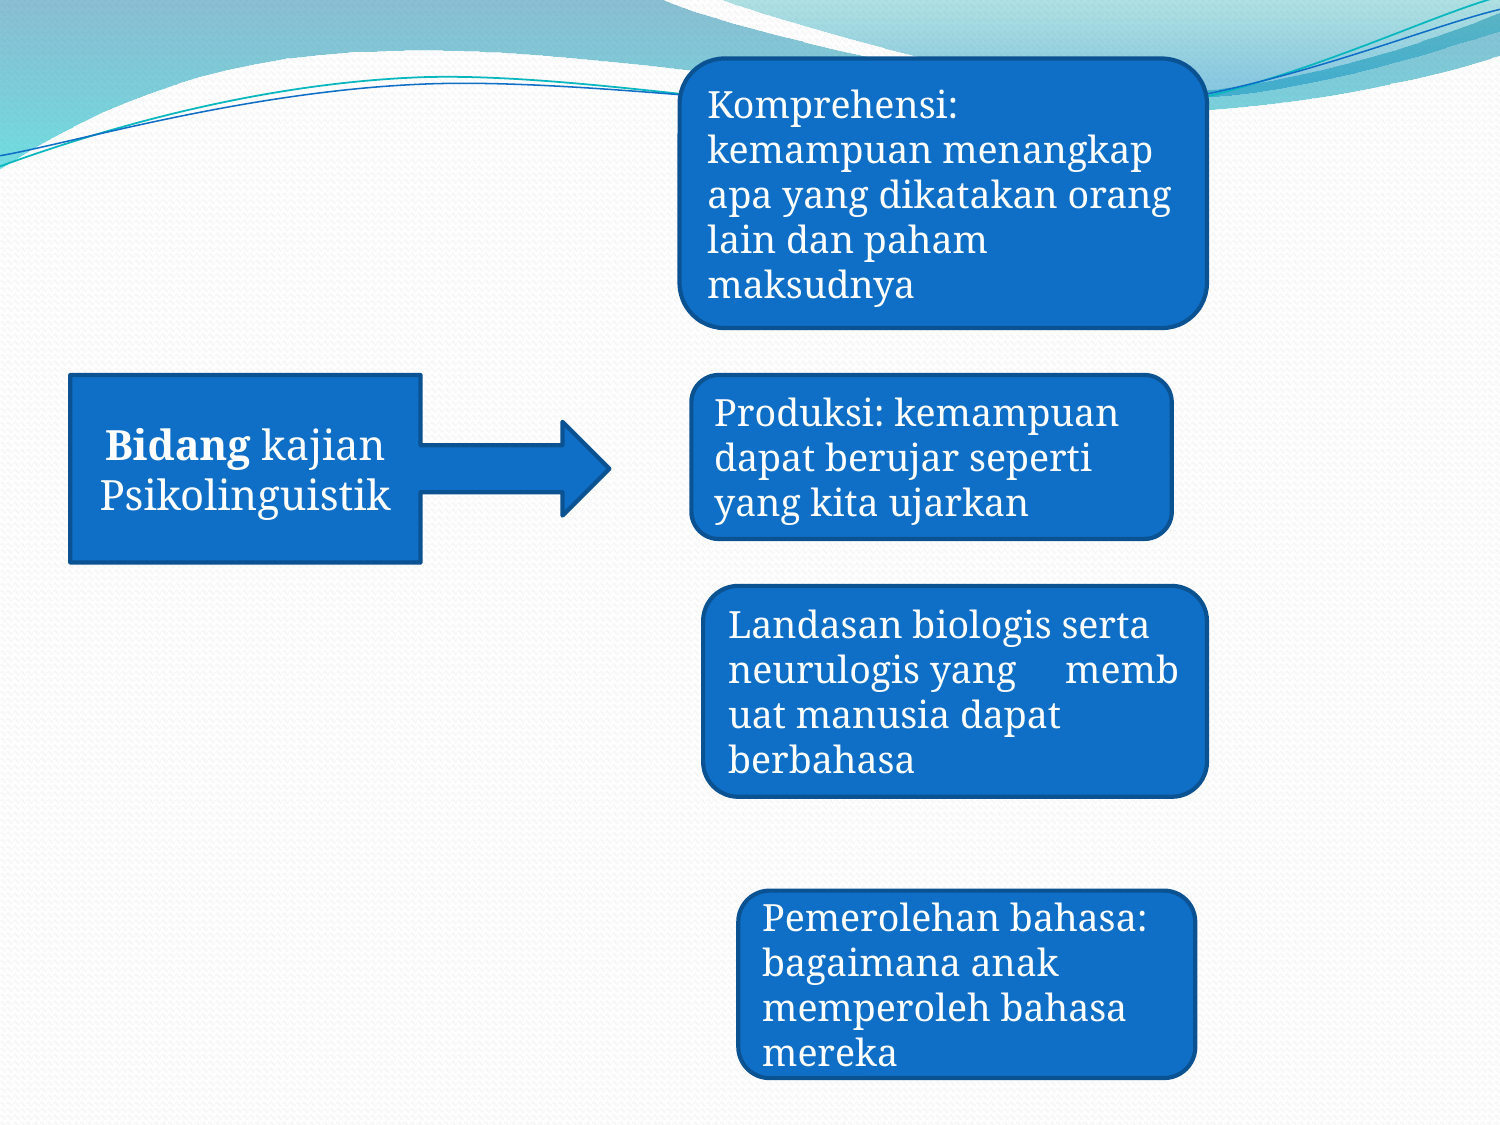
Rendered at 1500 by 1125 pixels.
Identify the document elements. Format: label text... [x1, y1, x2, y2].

text_box Produksi: kemampuan dapat berujar seperti yang kita ujarkan [689, 372, 1174, 542]
text_box Landasan biologis serta neurulogis yang memb uat manusia dapat berbahasa [701, 583, 1210, 799]
text_box Pemerolehan bahasa: bagaimana anak memperoleh bahasa mereka [736, 888, 1198, 1081]
text_box Bidang kajian Psikolinguistik [68, 372, 612, 565]
text_box Komprehensi: kemampuan menangkap apa yang dikatakan orang lain dan paham maksudnya [677, 56, 1210, 331]
